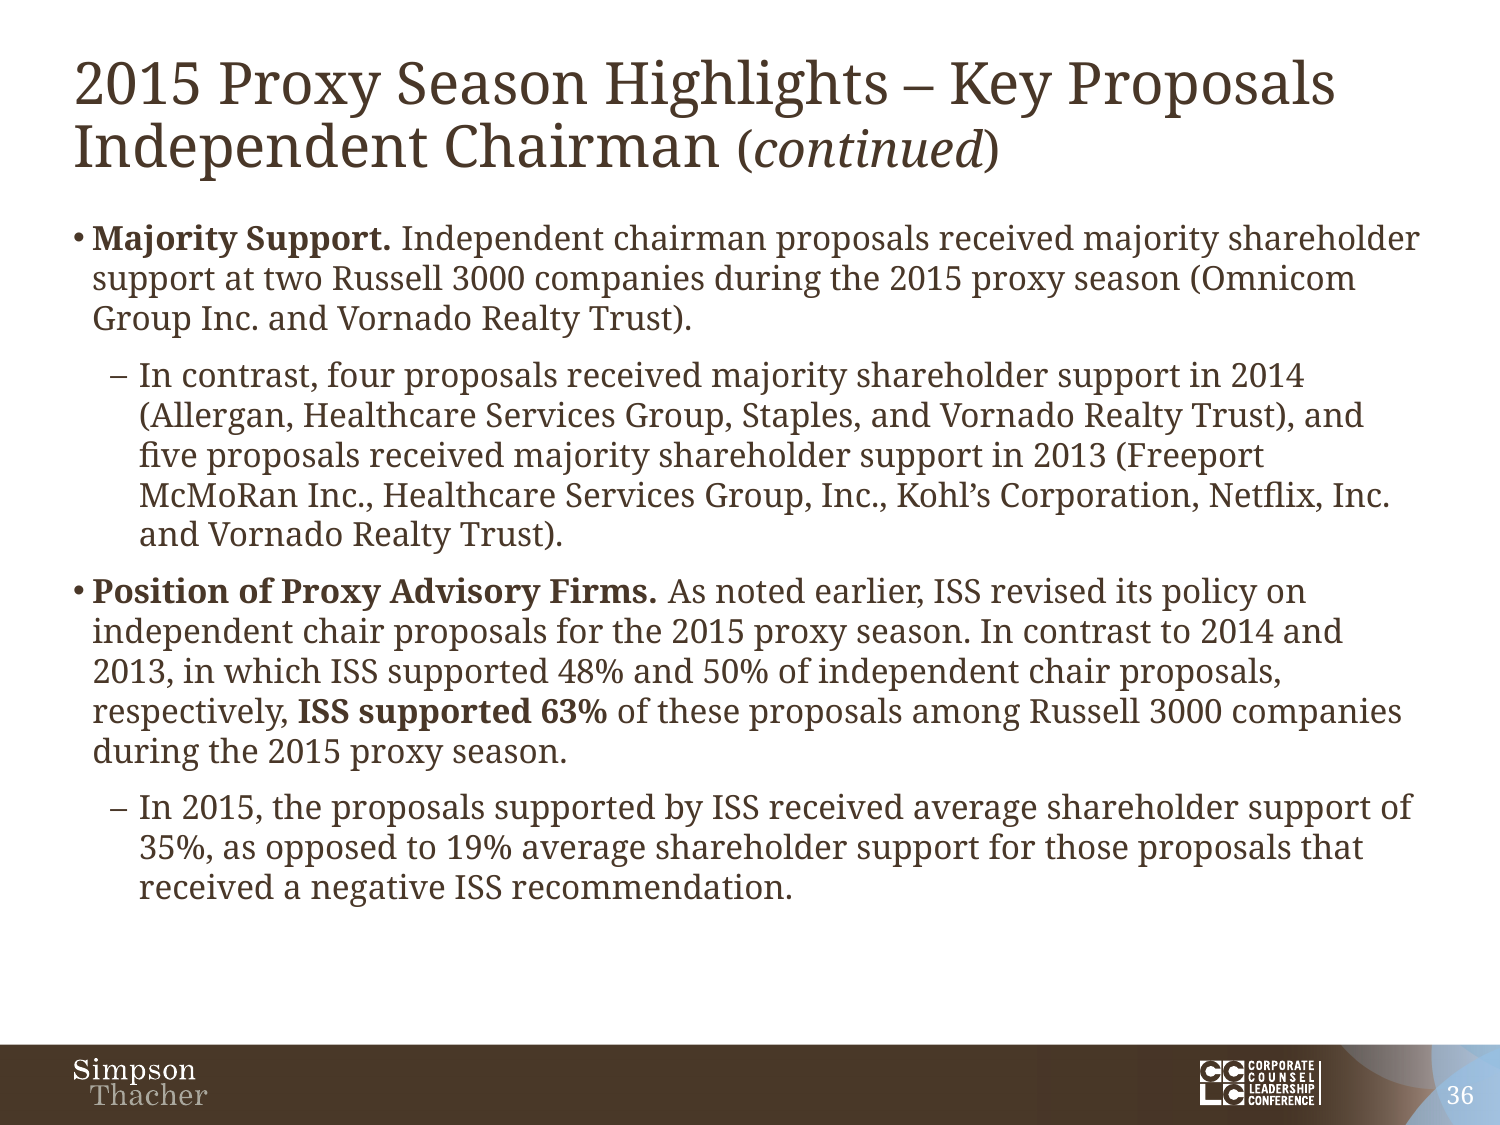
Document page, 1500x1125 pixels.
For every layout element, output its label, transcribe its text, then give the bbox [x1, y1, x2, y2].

list Majority Support. Independent chairman proposals received majority shareholder support at two Russell 3000 companies during the 2015 proxy season (Omnicom Group Inc. and Vornado Realty Trust). In contrast, four proposals received majority shareholder support in 2014 (Allergan, Healthcare Services Group, Staples, and Vornado Realty Trust), and five proposals received majority shareholder support in 2013 (Freeport McMoRan Inc., Healthcare Services Group, Inc., Kohl’s Corporation, Netflix, Inc. and Vornado Realty Trust). Position of Proxy Advisory Firms. As noted earlier, ISS revised its policy on independent chair proposals for the 2015 proxy season. In contrast to 2014 and 2013, in which ISS supported 48% and 50% of independent chair proposals, respectively, ISS supported 63% of these proposals among Russell 3000 companies during the 2015 proxy season. In 2015, the proposals supported by ISS received average shareholder support of 35%, as opposed to 19% average shareholder support for those proposals that received a negative ISS recommendation. [58, 210, 1443, 990]
slide_number 36 [1431, 1072, 1500, 1125]
picture [0, 1045, 1500, 1125]
title 2015 Proxy Season Highlights – Key Proposals Independent Chairman (continued) [58, 47, 1443, 202]
